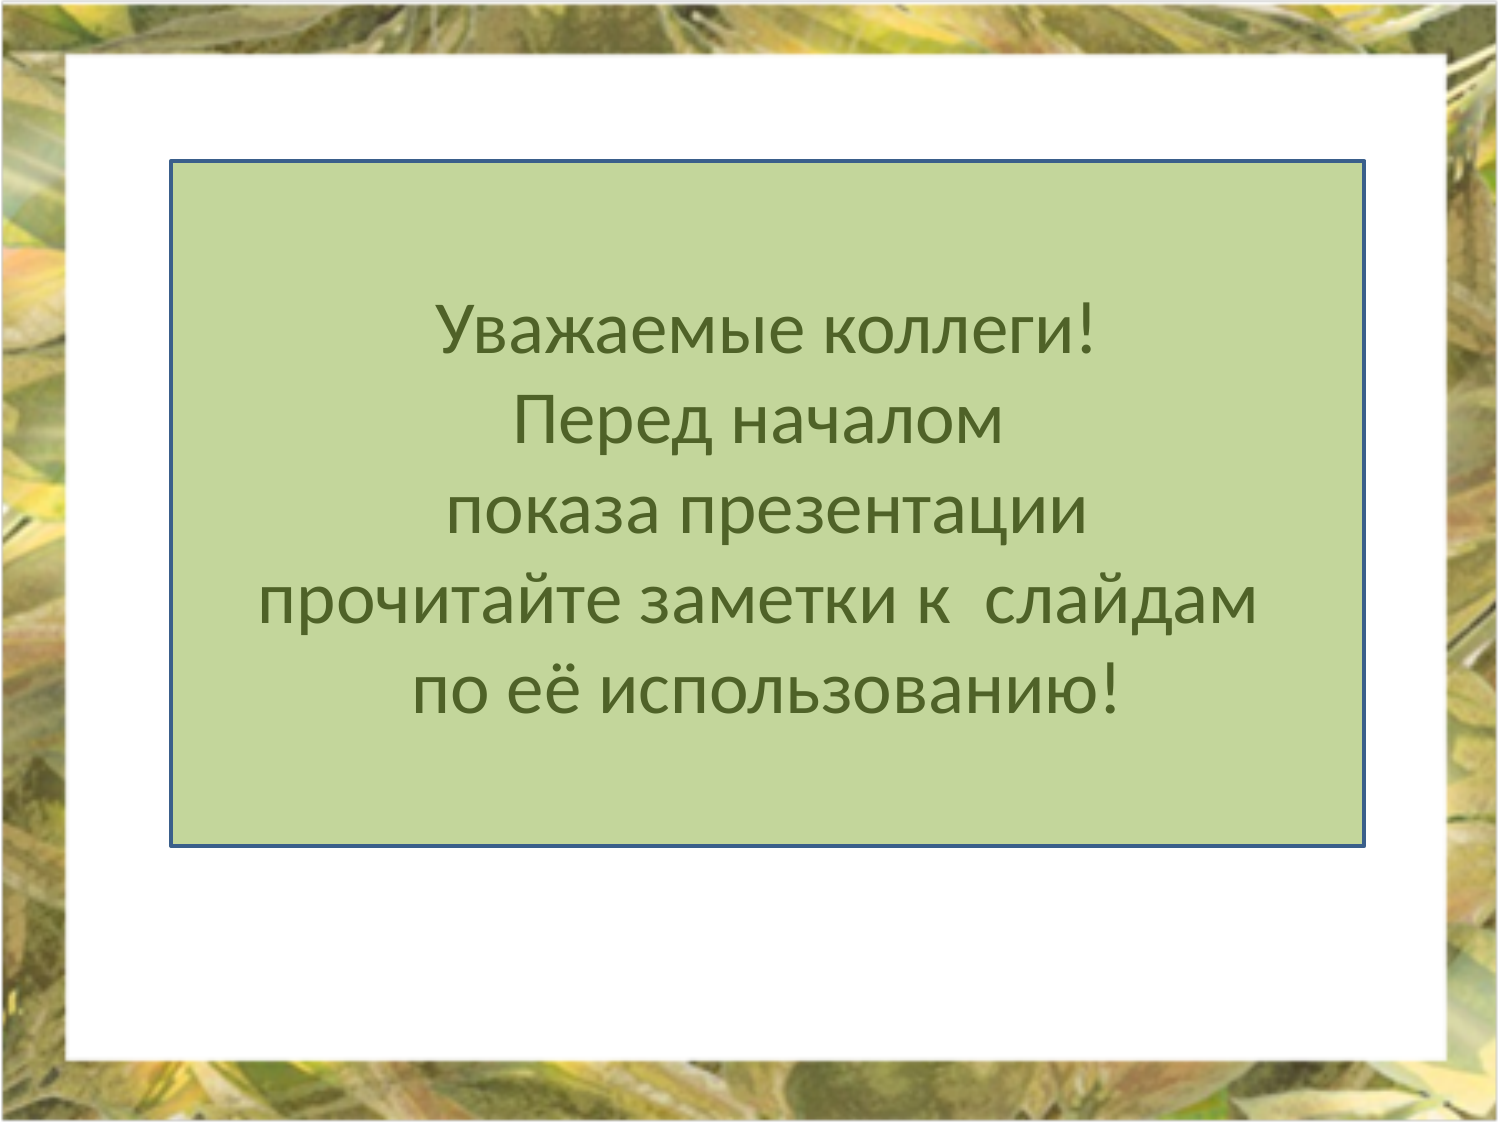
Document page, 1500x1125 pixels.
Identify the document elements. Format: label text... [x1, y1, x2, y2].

text_box Уважаемые коллеги! Перед началом показа презентации прочитайте заметки к слайдам по её использованию! [169, 159, 1366, 848]
picture [0, 0, 1500, 1125]
